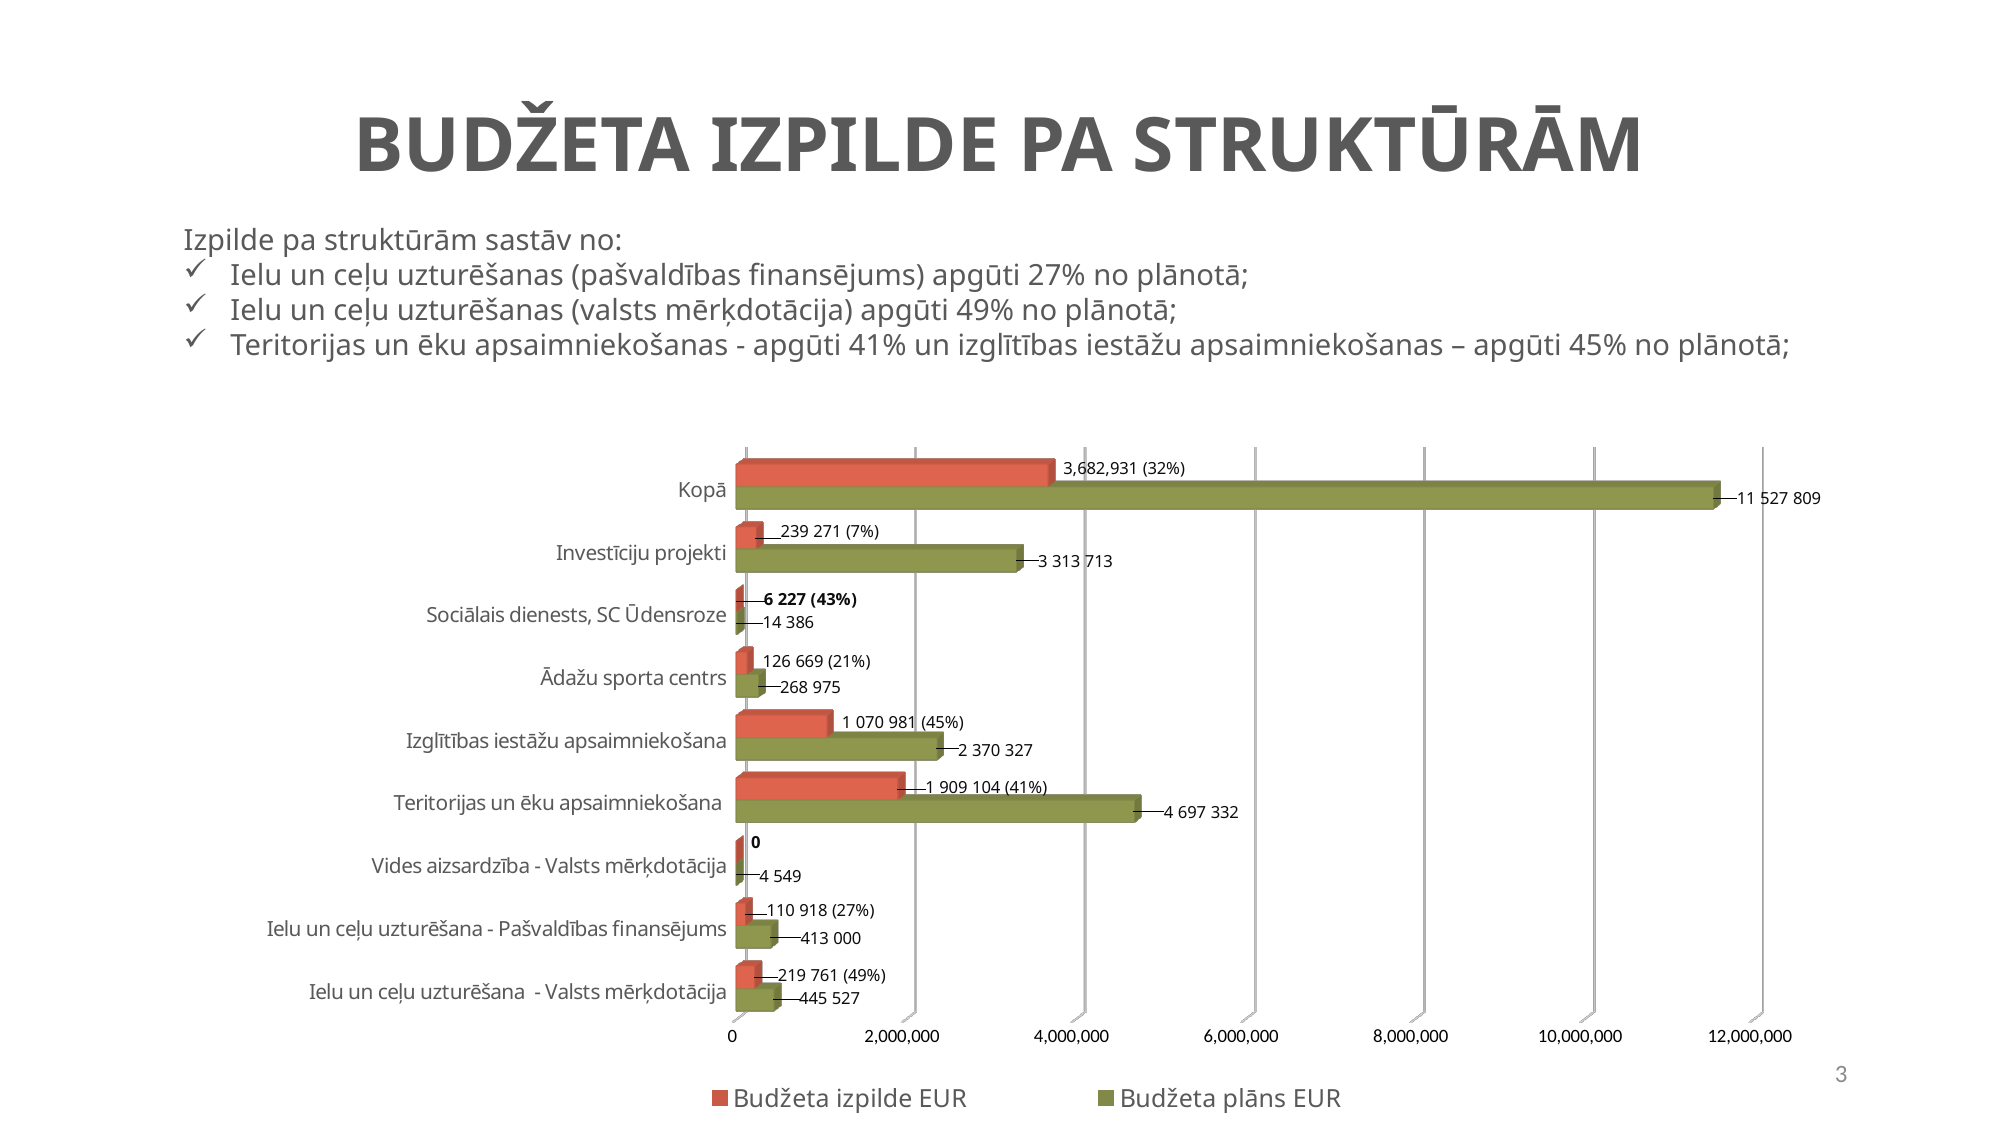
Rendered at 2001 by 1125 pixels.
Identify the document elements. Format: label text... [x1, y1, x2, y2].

chart [168, 407, 1832, 1125]
text_box Izpilde pa struktūrām sastāv no: Ielu un ceļu uzturēšanas (pašvaldības finansējums) apgūti 27% no plānotā; Ielu un ceļu uzturēšanas (valsts mērķdotācija) apgūti 49% no plānotā; Teritorijas un ēku apsaimniekošanas - apgūti 41% un izglītības iestāžu apsaimniekošanas – apgūti 45% no plānotā; [168, 214, 1863, 369]
slide_number 3 [1832, 1042, 1863, 1103]
title BUDŽETA IZPILDE PA STRUKTŪRĀM [137, 38, 1863, 257]
